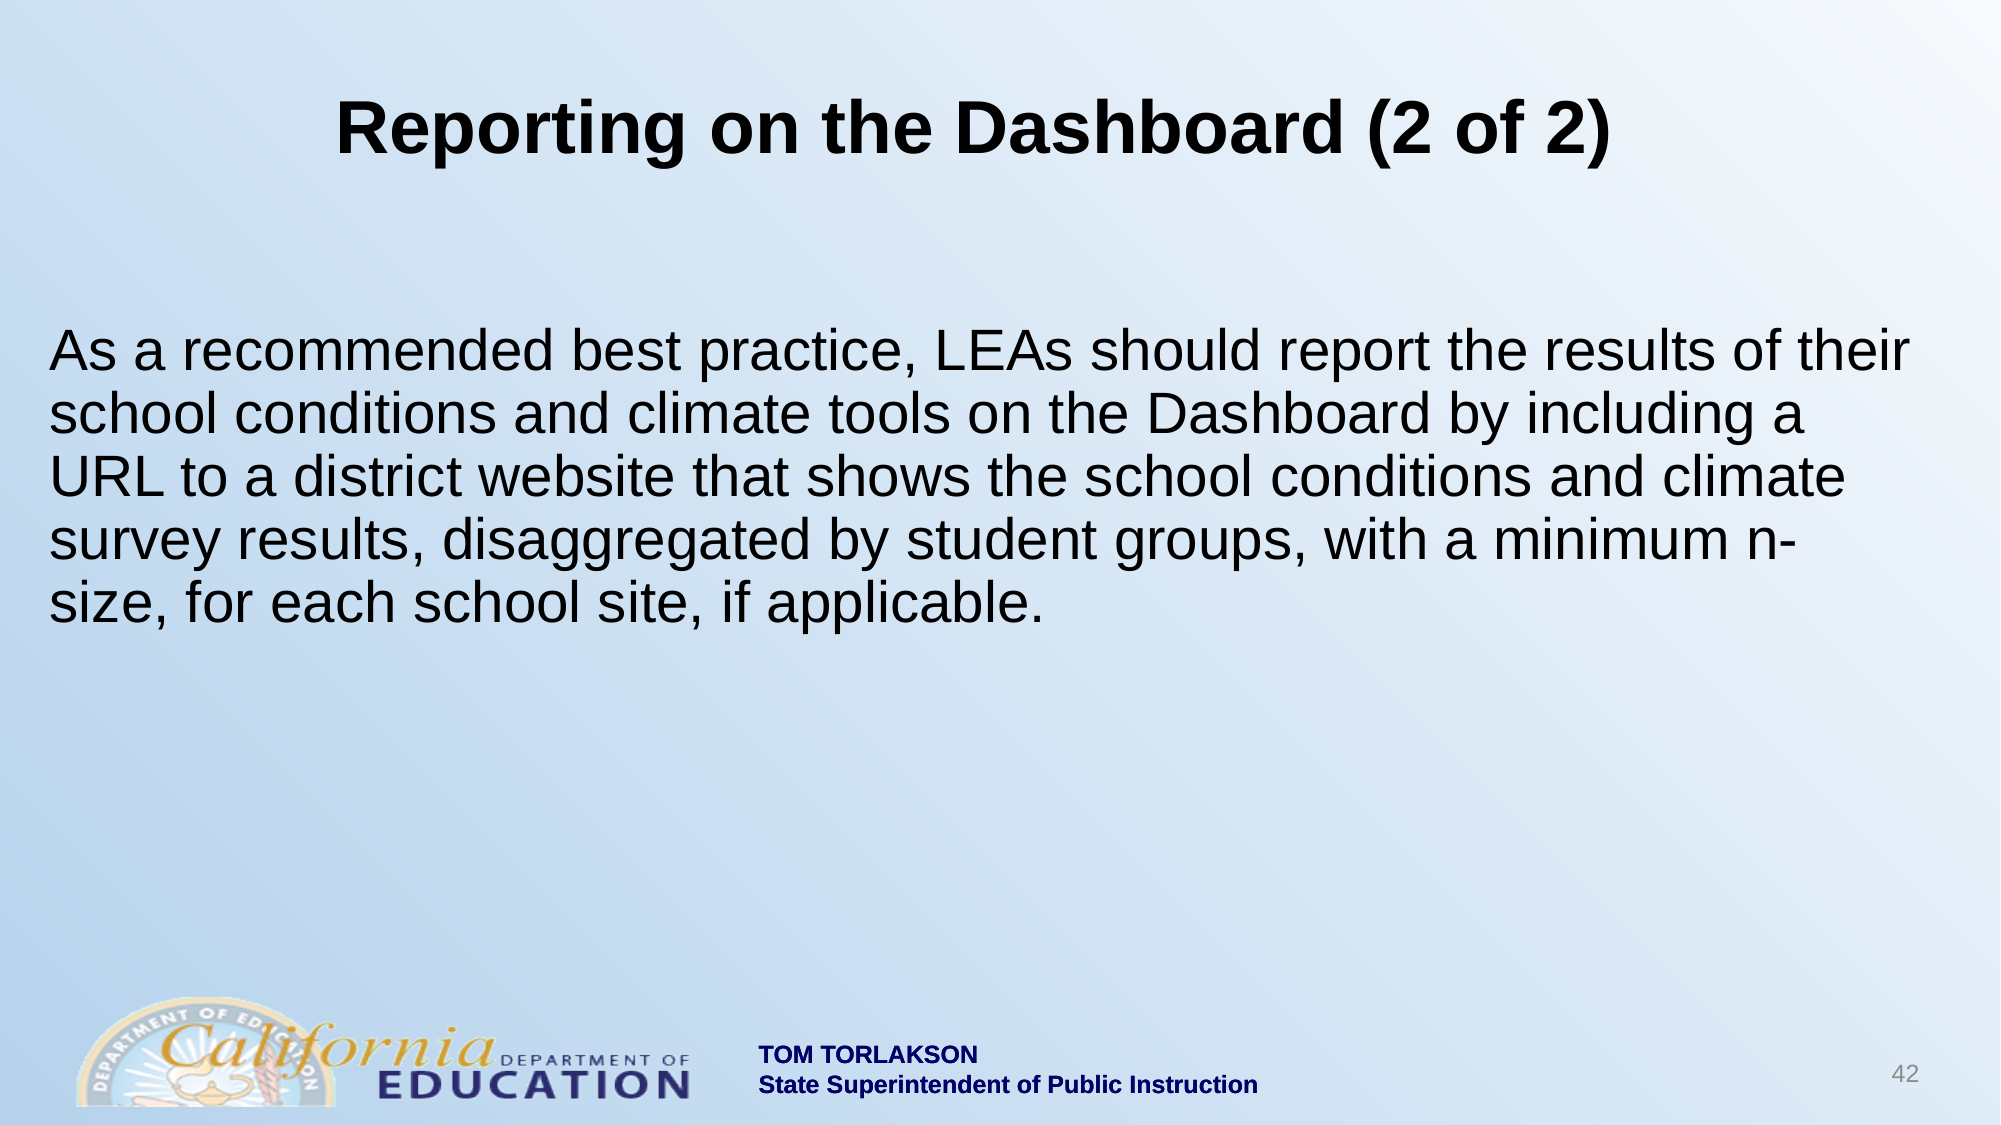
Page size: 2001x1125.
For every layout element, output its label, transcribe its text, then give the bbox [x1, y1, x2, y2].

title Reporting on the Dashboard (2 of 2) [9, 0, 1960, 260]
slide_number 42 [1484, 1042, 1935, 1103]
picture [44, 997, 715, 1107]
list As a recommended best practice, LEAs should report the results of their school conditions and climate tools on the Dashboard by including a URL to a district website that shows the school conditions and climate survey results, disaggregated by student groups, with a minimum n-size, for each school site, if applicable. [34, 313, 1935, 729]
